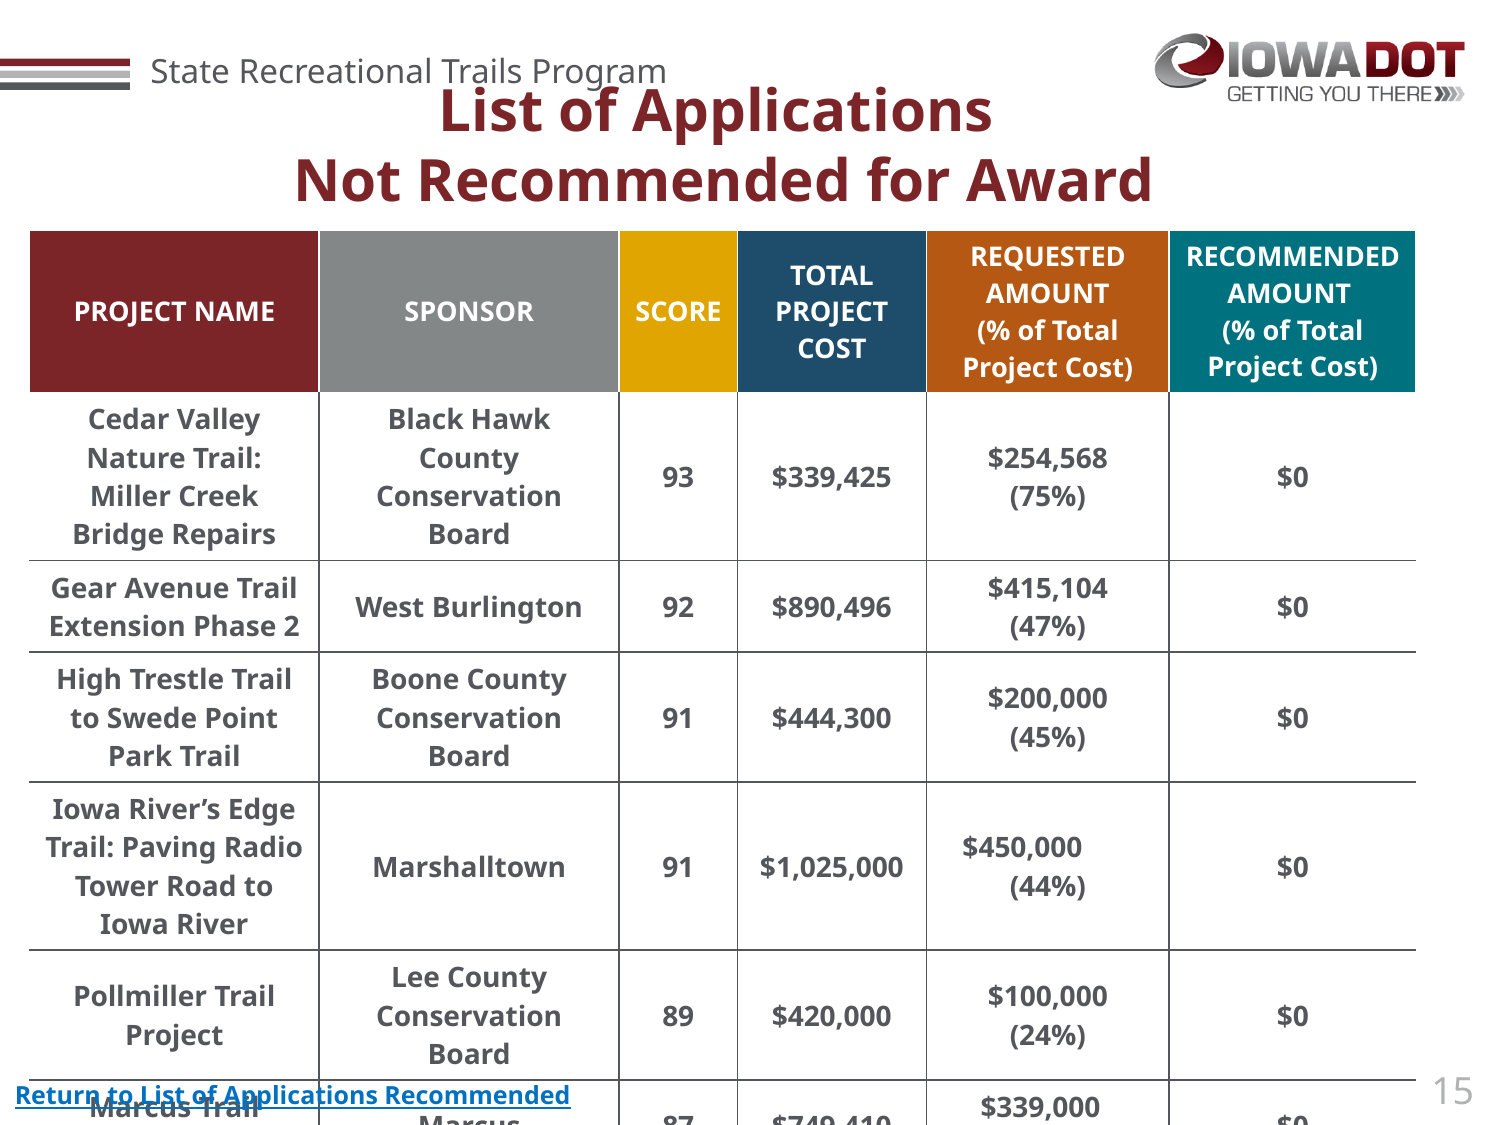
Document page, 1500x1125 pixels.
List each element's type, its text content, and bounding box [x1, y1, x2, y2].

table_header TOTAL PROJECT COST [738, 231, 926, 392]
table_cell Boone County Conservation Board [320, 653, 618, 781]
table_cell $890,496 [738, 561, 926, 651]
table_cell $444,300 [738, 653, 926, 781]
table_cell Black Hawk County Conservation Board [320, 392, 618, 560]
table_cell $420,000 [738, 951, 926, 1079]
table_cell $100,000 (24%) [927, 951, 1168, 1079]
table_cell $254,568 (75%) [927, 392, 1168, 560]
table_cell 92 [620, 561, 737, 651]
table_header SCORE [620, 231, 737, 392]
table_cell $0 [1170, 951, 1416, 1079]
table_cell High Trestle Trail to Swede Point Park Trail [29, 653, 318, 781]
table_cell West Burlington [320, 561, 618, 651]
table_cell Marshalltown [320, 783, 618, 949]
table_cell $0 [1170, 561, 1416, 651]
table_header SPONSOR [320, 231, 618, 392]
table_header RECOMMENDED AMOUNT (% of Total Project Cost) [1170, 231, 1415, 392]
table_cell 89 [620, 951, 737, 1072]
table_cell $339,000 (45%) [927, 1081, 1168, 1125]
table_cell Cedar Valley Nature Trail: Miller Creek Bridge Repairs [29, 392, 318, 560]
table_cell $0 [1170, 653, 1416, 781]
table_cell 91 [620, 783, 737, 949]
table_cell $450,000 (44%) [927, 783, 1168, 949]
table_cell $0 [1170, 1081, 1416, 1125]
text_box Return to List of Applications Recommended [0, 1072, 910, 1122]
table_header PROJECT NAME [30, 231, 318, 392]
table_cell Lee County Conservation Board [320, 951, 618, 1072]
table_cell $749,410 [738, 1081, 926, 1125]
table_cell $200,000 (45%) [927, 653, 1168, 781]
table_cell $0 [1170, 783, 1416, 949]
table_cell Pollmiller Trail Project [29, 951, 318, 1072]
table_cell 91 [620, 653, 737, 781]
table_cell Gear Avenue Trail Extension Phase 2 [29, 561, 318, 651]
table_cell $1,025,000 [738, 783, 926, 949]
title List of Applications Not Recommended for Award [76, 113, 1371, 173]
table_cell $0 [1170, 392, 1416, 560]
table_cell $415,104 (47%) [927, 561, 1168, 651]
table_cell 93 [620, 392, 737, 560]
table_header REQUESTED AMOUNT (% of Total Project Cost) [927, 231, 1168, 392]
picture [1147, 23, 1471, 114]
table_cell Iowa River’s Edge Trail: Paving Radio Tower Road to Iowa River [29, 783, 318, 949]
table_cell $339,425 [738, 392, 926, 560]
